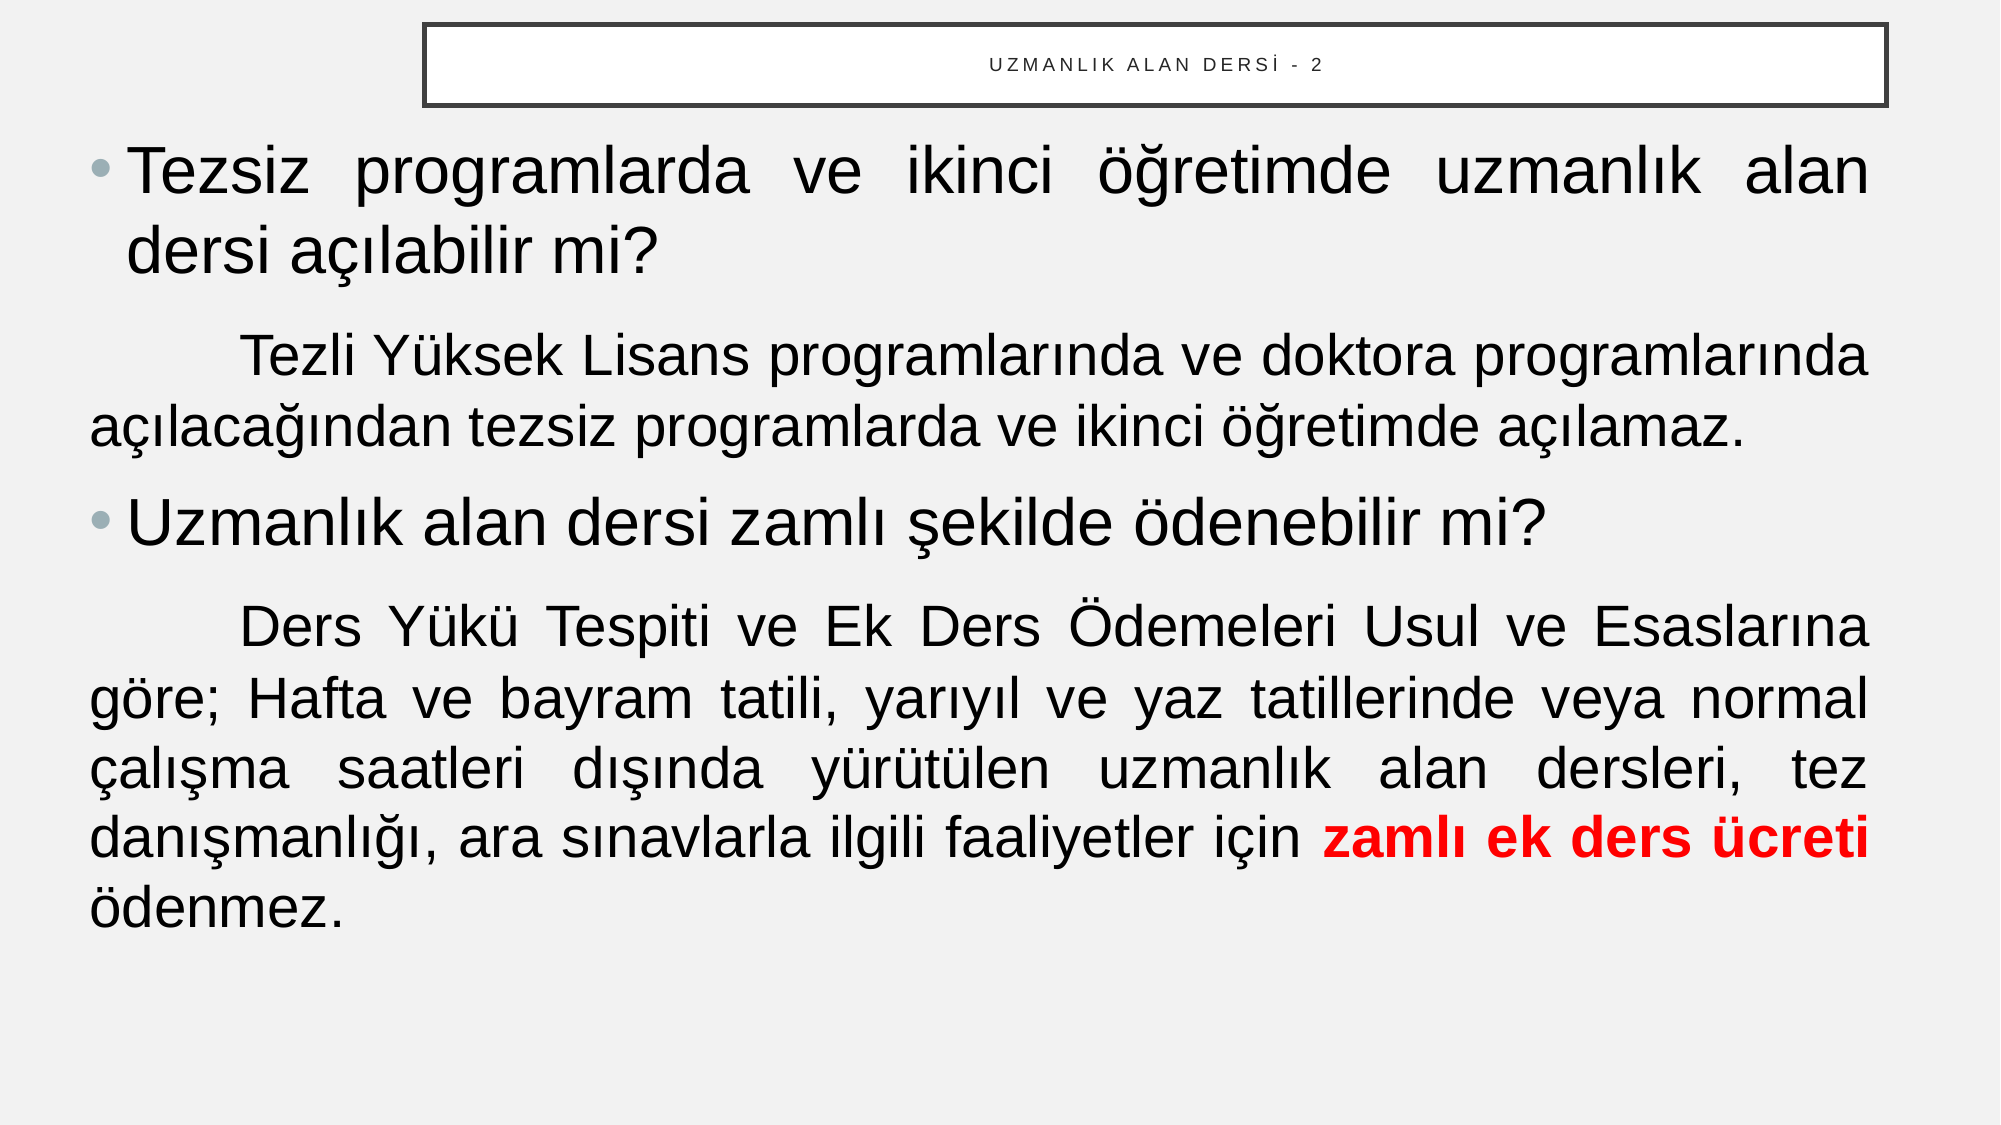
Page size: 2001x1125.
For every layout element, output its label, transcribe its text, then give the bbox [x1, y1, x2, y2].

title Uzmanlık Alan Dersi - 2 [422, 22, 1889, 108]
list Tezsiz programlarda ve ikinci öğretimde uzmanlık alan dersi açılabilir mi? Tezli Yüksek Lisans programlarında ve doktora programlarında açılacağından tezsiz programlarda ve ikinci öğretimde açılamaz. Uzmanlık alan dersi zamlı şekilde ödenebilir mi? Ders Yükü Tespiti ve Ek Ders Ödemeleri Usul ve Esaslarına göre; Hafta ve bayram tatili, yarıyıl ve yaz tatillerinde veya normal çalışma saatleri dışında yürütülen uzmanlık alan dersleri, tez danışmanlığı, ara sınavlarla ilgili faaliyetler için zamlı ek ders ücreti ödenmez. [74, 119, 1887, 1089]
